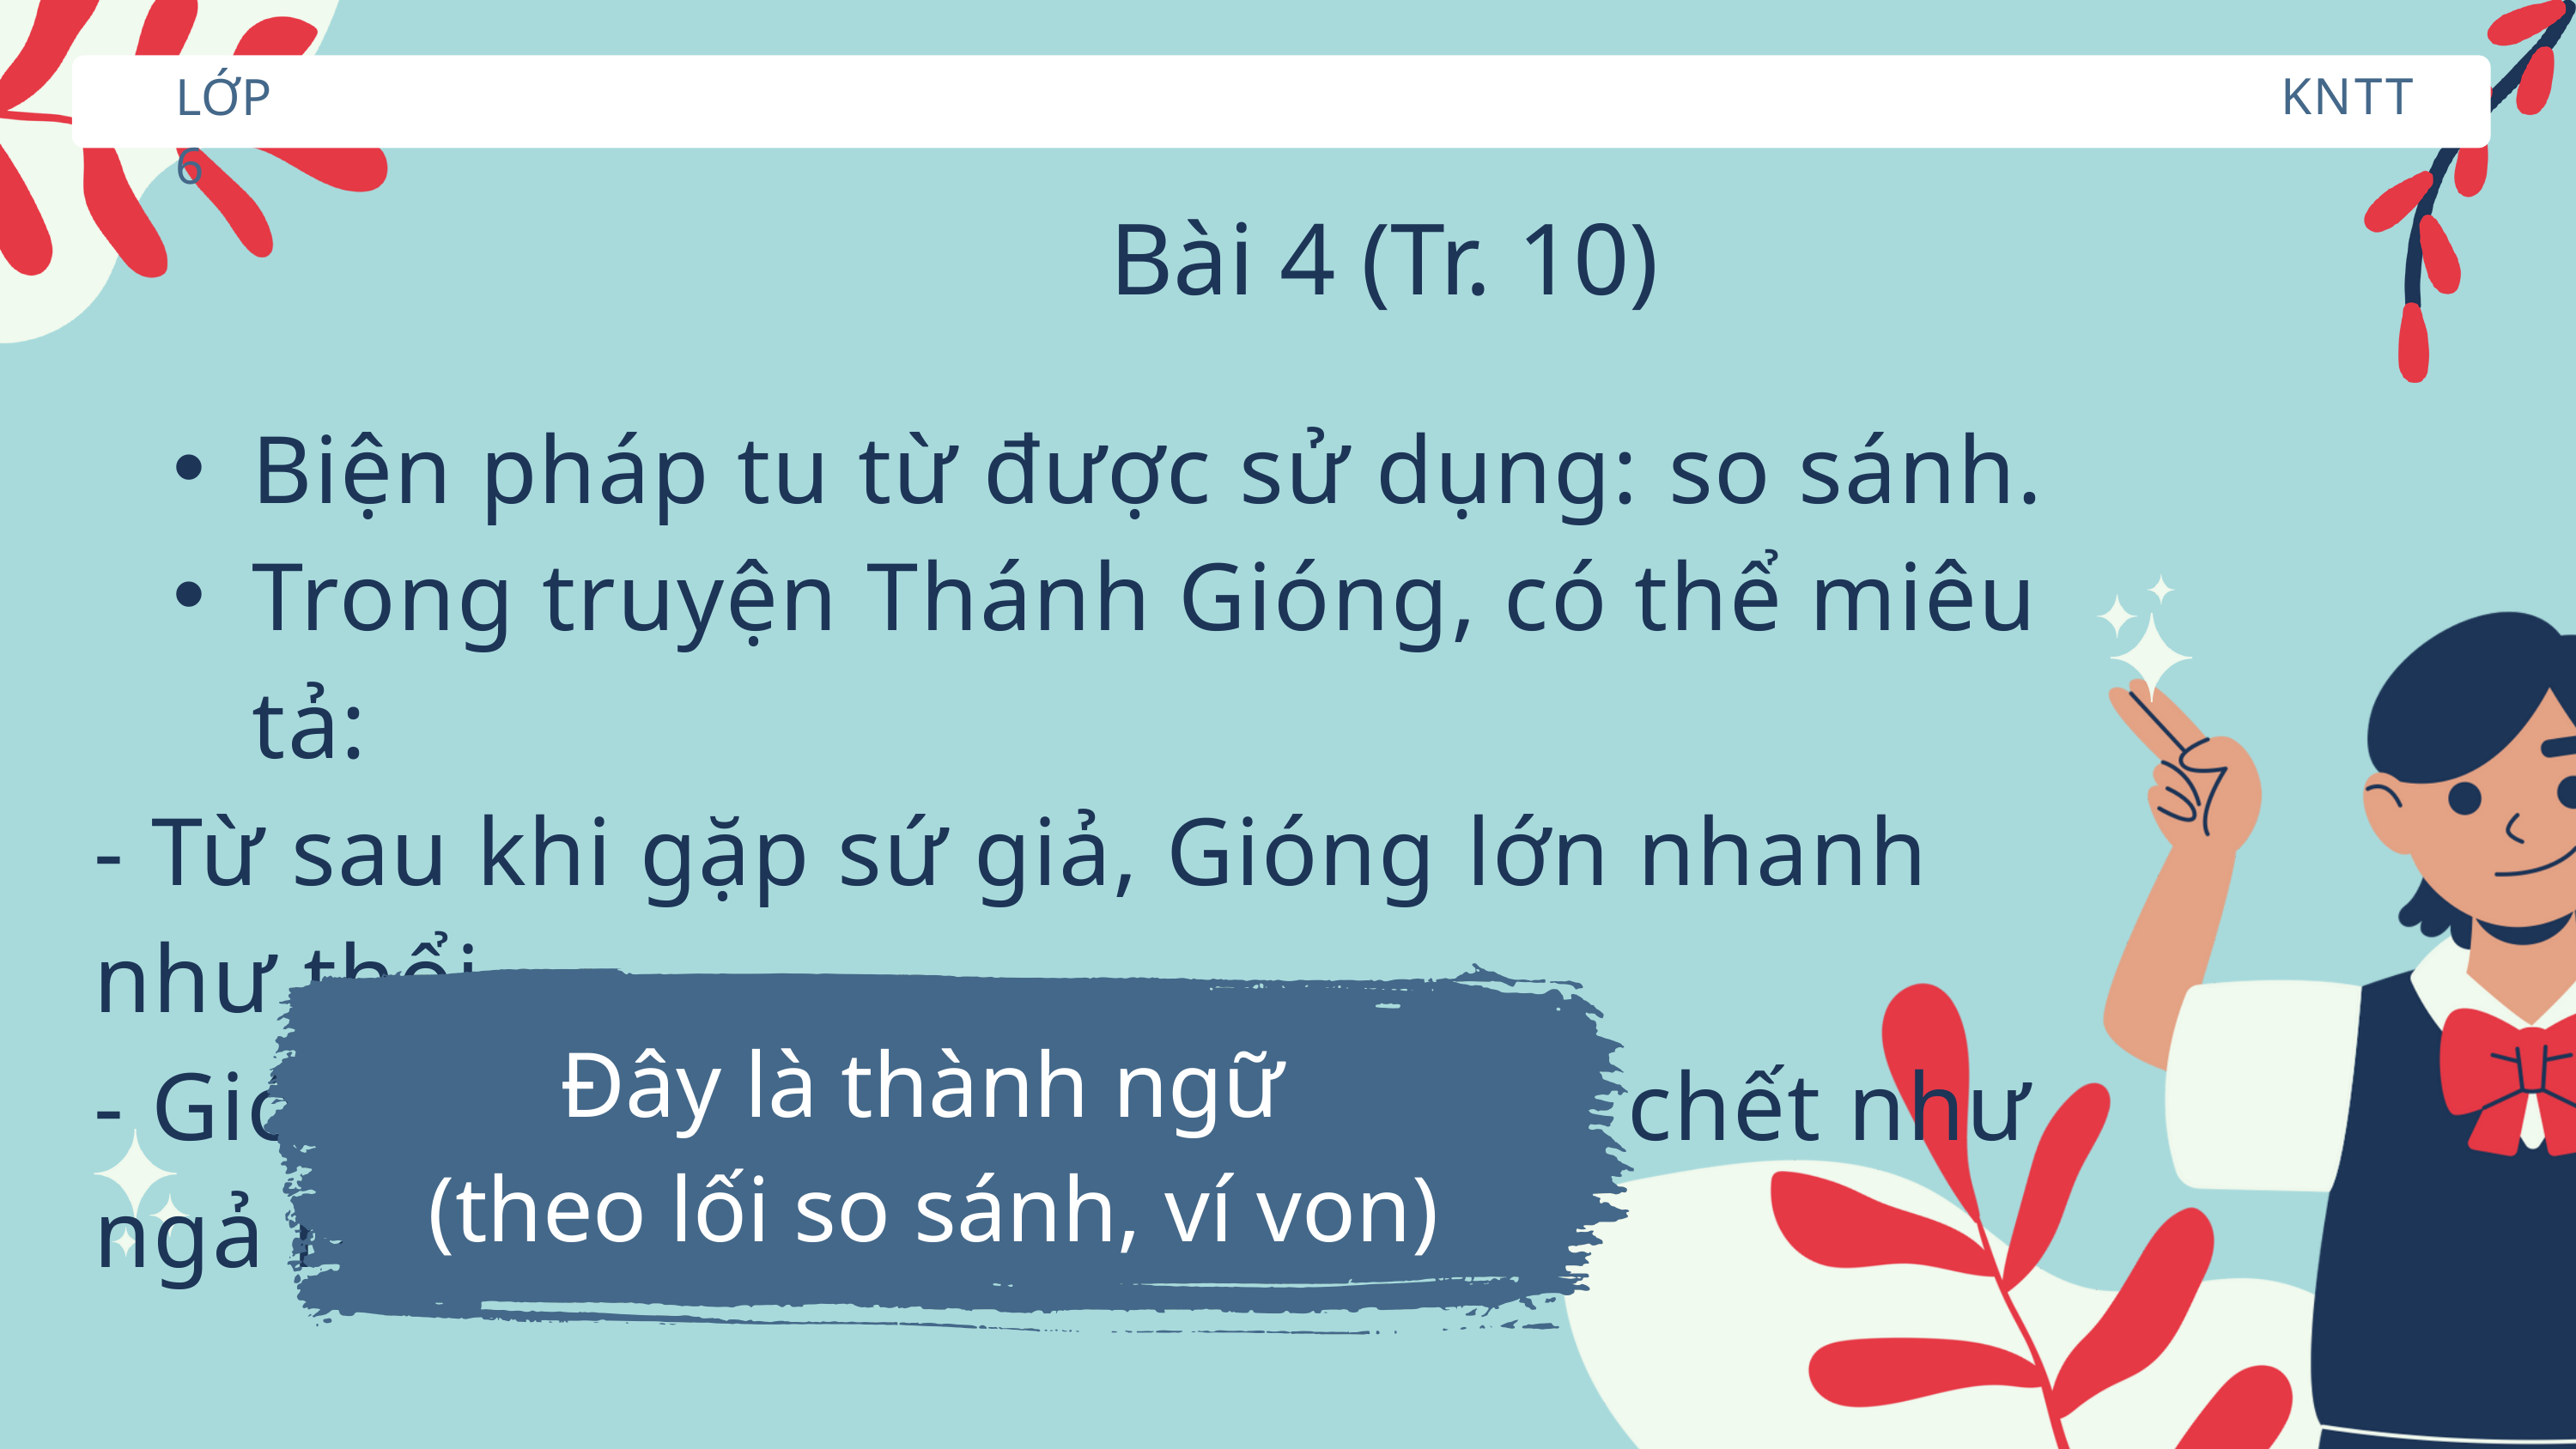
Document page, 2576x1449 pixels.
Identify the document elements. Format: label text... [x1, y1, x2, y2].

text_box Biện pháp tu từ được sử dụng: so sánh. Trong truyện Thánh Gióng, có thể miêu tả: - Từ sau khi gặp sứ giả, Gióng lớn nhanh như thổi. - Gióng lấy roi quật vào giặc, giặc chết như ngả rạ. [94, 394, 2053, 1449]
text_box Bài 4 (Tr. 10) [1096, 176, 1674, 315]
picture [2363, 0, 2576, 384]
picture [94, 1129, 190, 1257]
picture [264, 574, 2576, 1449]
picture [0, 0, 398, 365]
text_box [71, 55, 2491, 149]
